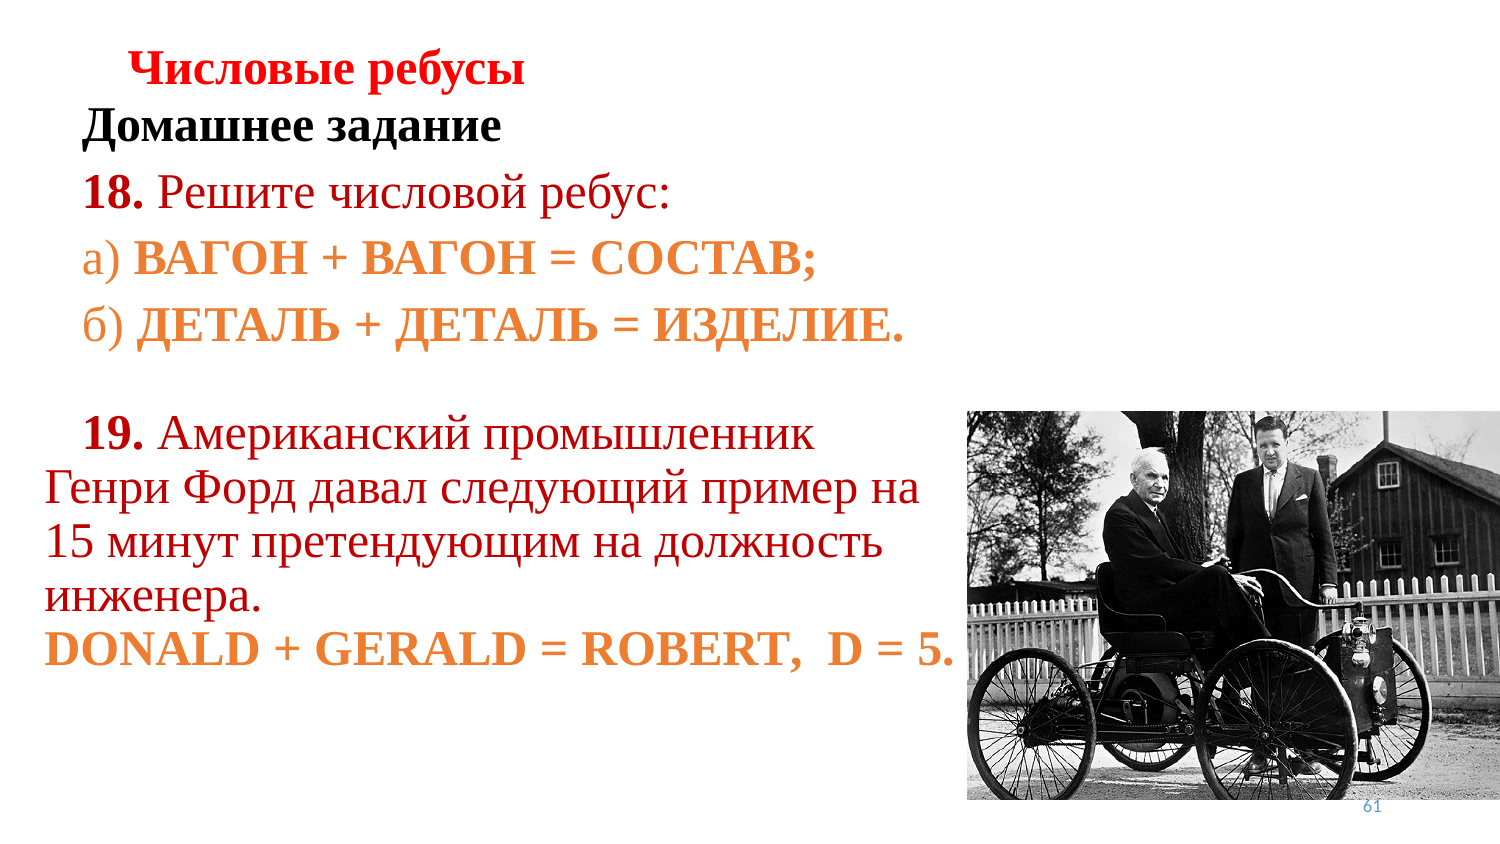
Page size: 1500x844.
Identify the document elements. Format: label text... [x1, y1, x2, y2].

slide_number 61 [1059, 800, 1397, 827]
subtitle Домашнее задание 18. Решите числовой ребус: а) ВАГОН + ВАГОН = СОСТАВ; б) ДЕТАЛЬ + ДЕТАЛЬ = ИЗДЕЛИЕ. 19. Американский промышленник Генри Форд давал следующий пример на 15 минут претендующим на должность инженера. DONALD + GERALD = ROBERT, D = 5. [29, 91, 1495, 800]
title Числовые ребусы [112, 32, 1376, 91]
picture [967, 411, 1500, 800]
